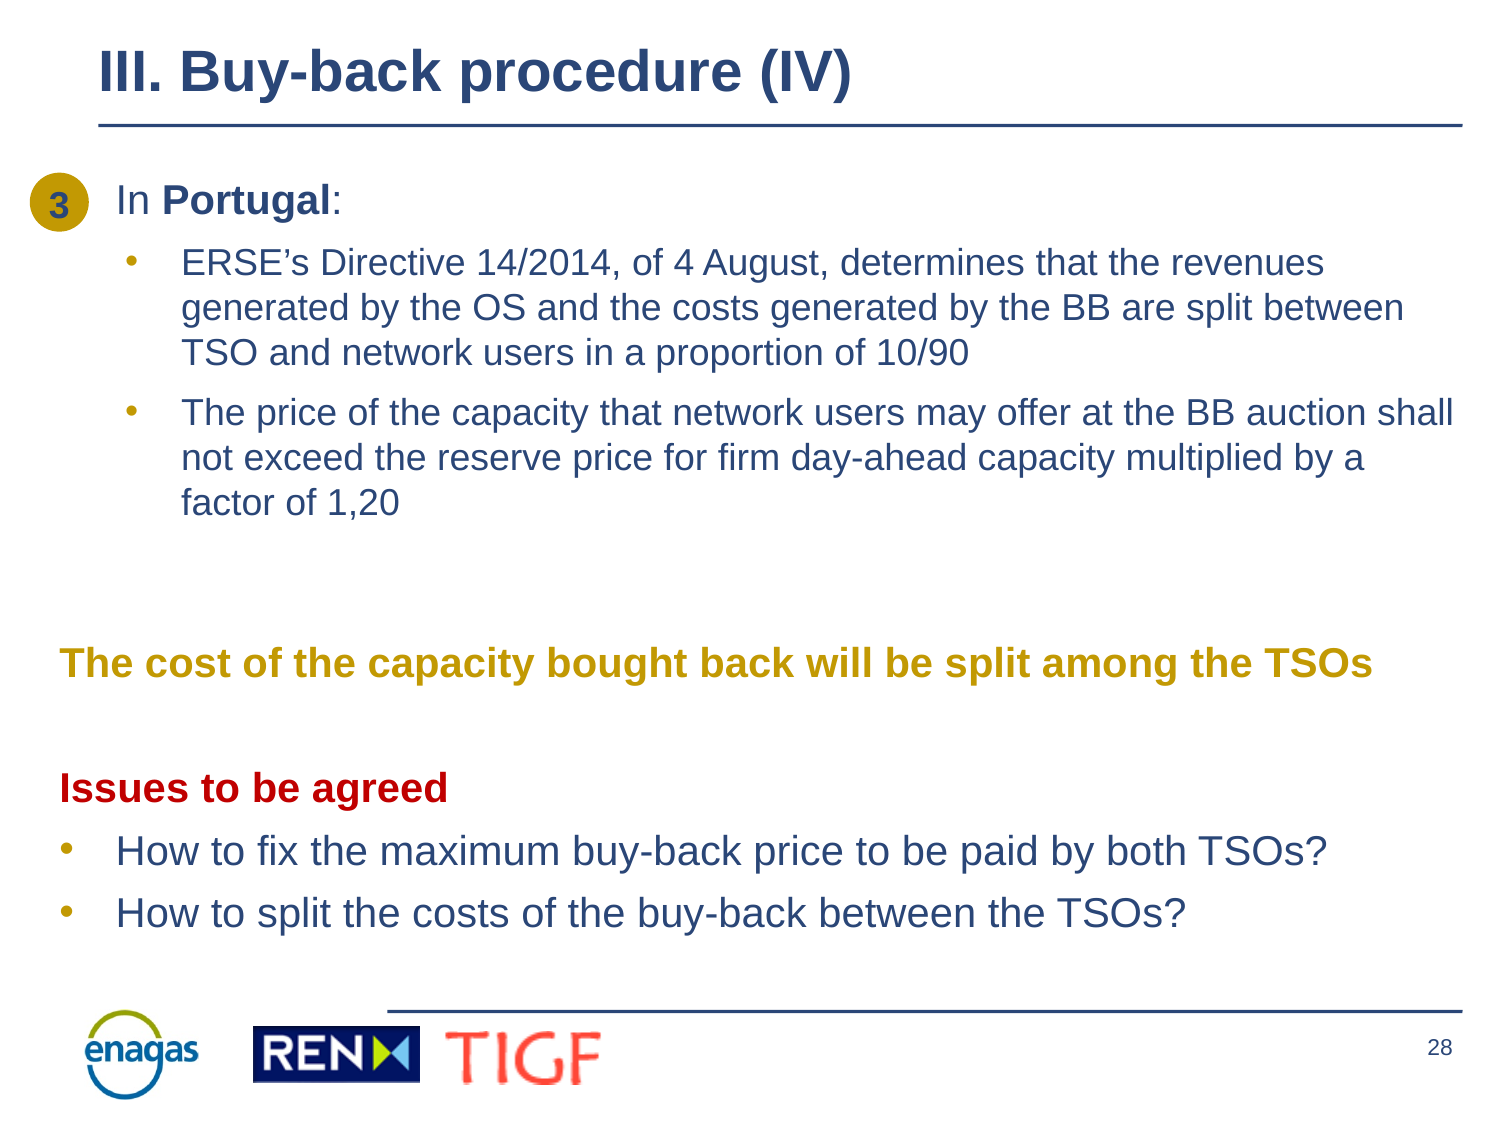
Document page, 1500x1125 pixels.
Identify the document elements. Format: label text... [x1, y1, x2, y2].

title III. Buy-back procedure (IV) [98, 42, 1466, 103]
text_box 3 [29, 172, 89, 232]
text_box In Portugal: ERSE’s Directive 14/2014, of 4 August, determines that the revenues generated by the OS and the costs generated by the BB are split between TSO and network users in a proportion of 10/90 The price of the capacity that network users may offer at the BB auction shall not exceed the reserve price for firm day-ahead capacity multiplied by a factor of 1,20 The cost of the capacity bought back will be split among the TSOs Issues to be agreed How to fix the maximum buy-back price to be paid by both TSOs? How to split the costs of the buy-back between the TSOs? [59, 172, 1459, 988]
picture [84, 1009, 199, 1100]
picture [442, 1031, 611, 1085]
picture [253, 1026, 420, 1083]
